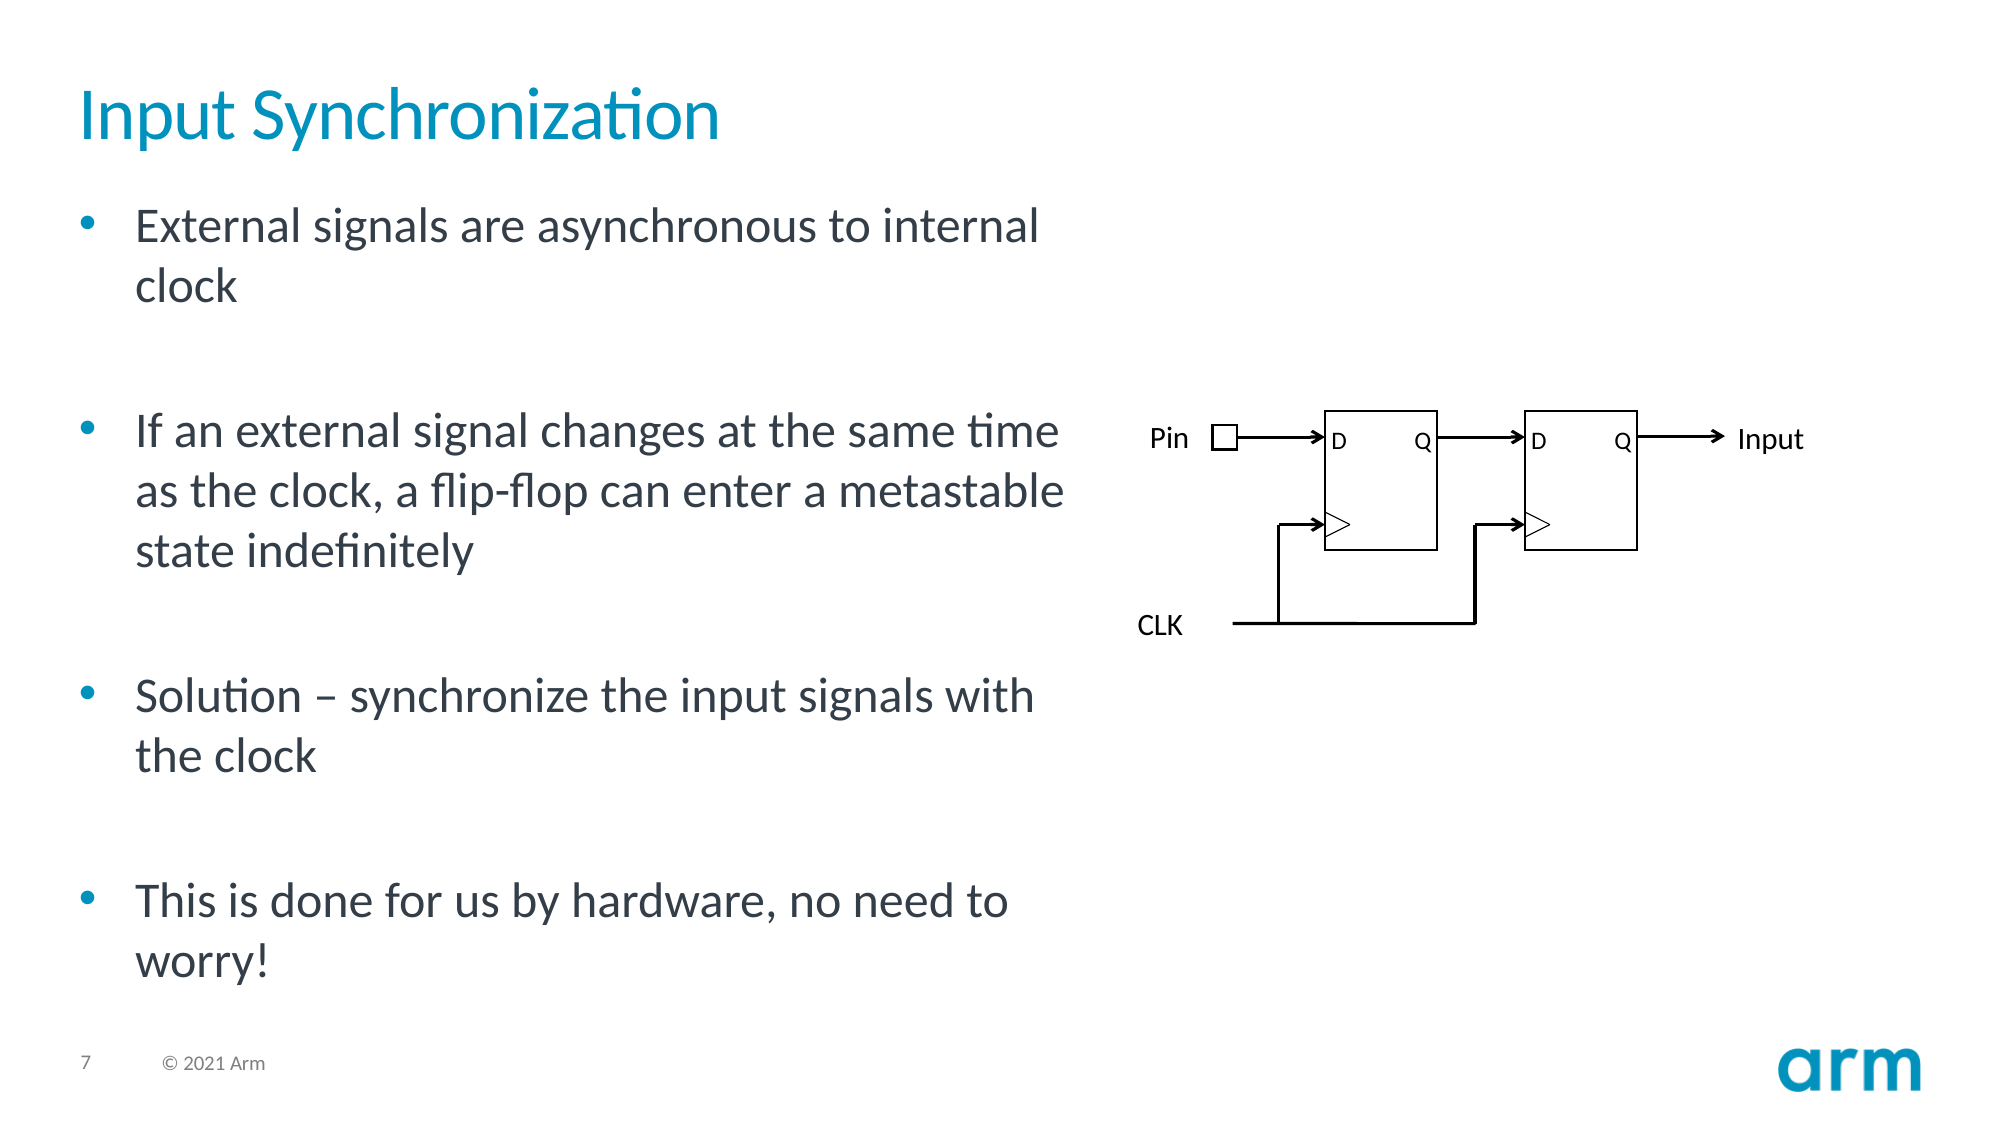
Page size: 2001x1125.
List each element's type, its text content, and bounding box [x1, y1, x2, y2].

list External signals are asynchronous to internal clock If an external signal changes at the same time as the clock, a flip-flop can enter a metastable state indefinitely Solution – synchronize the input signals with the clock This is done for us by hardware, no need to worry! [78, 192, 1113, 1004]
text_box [1137, 411, 1813, 643]
title Input Synchronization [78, 78, 1922, 186]
picture [1777, 1047, 1922, 1093]
